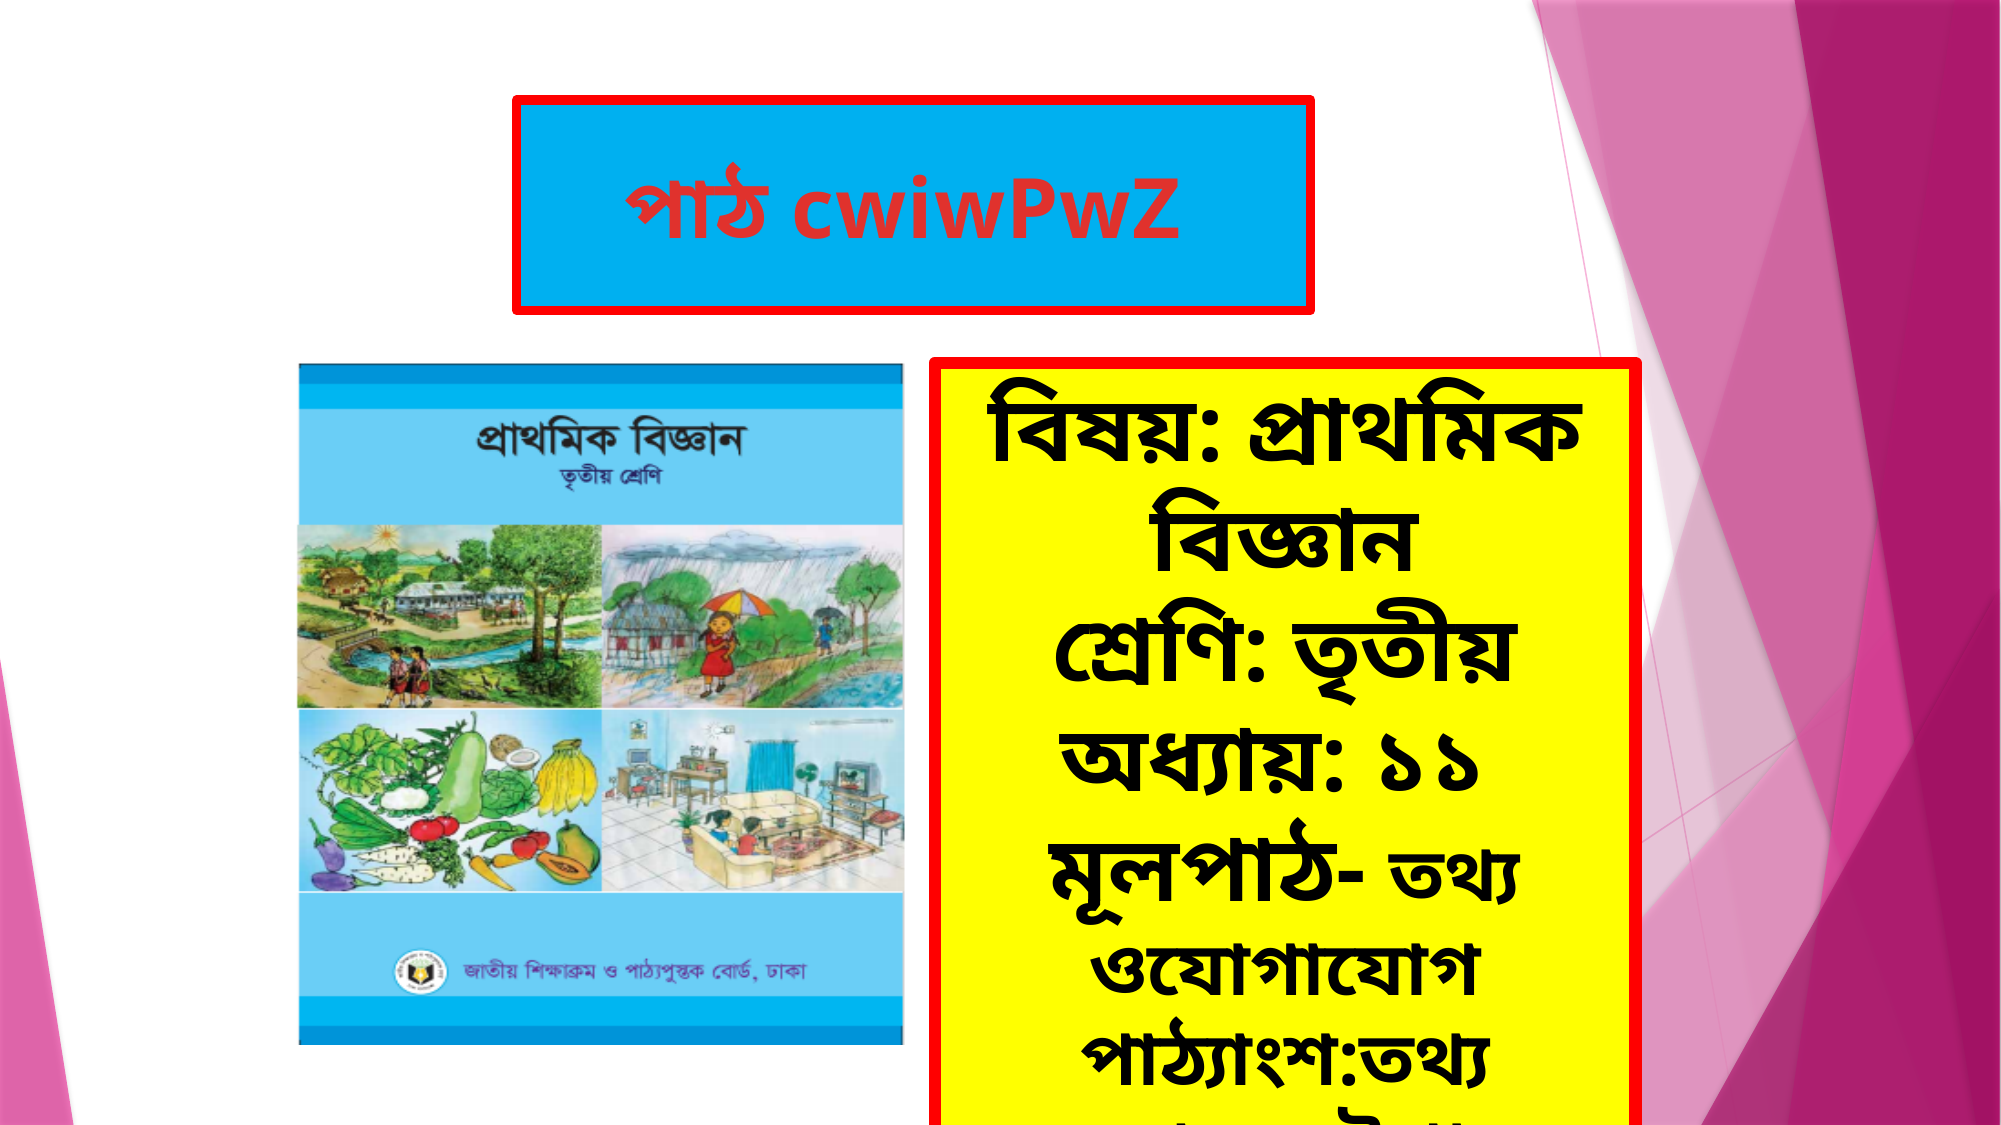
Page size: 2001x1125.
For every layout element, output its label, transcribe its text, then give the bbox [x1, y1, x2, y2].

text_box পাঠ cwiwPwZ [516, 100, 1311, 311]
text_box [293, 356, 1636, 1045]
